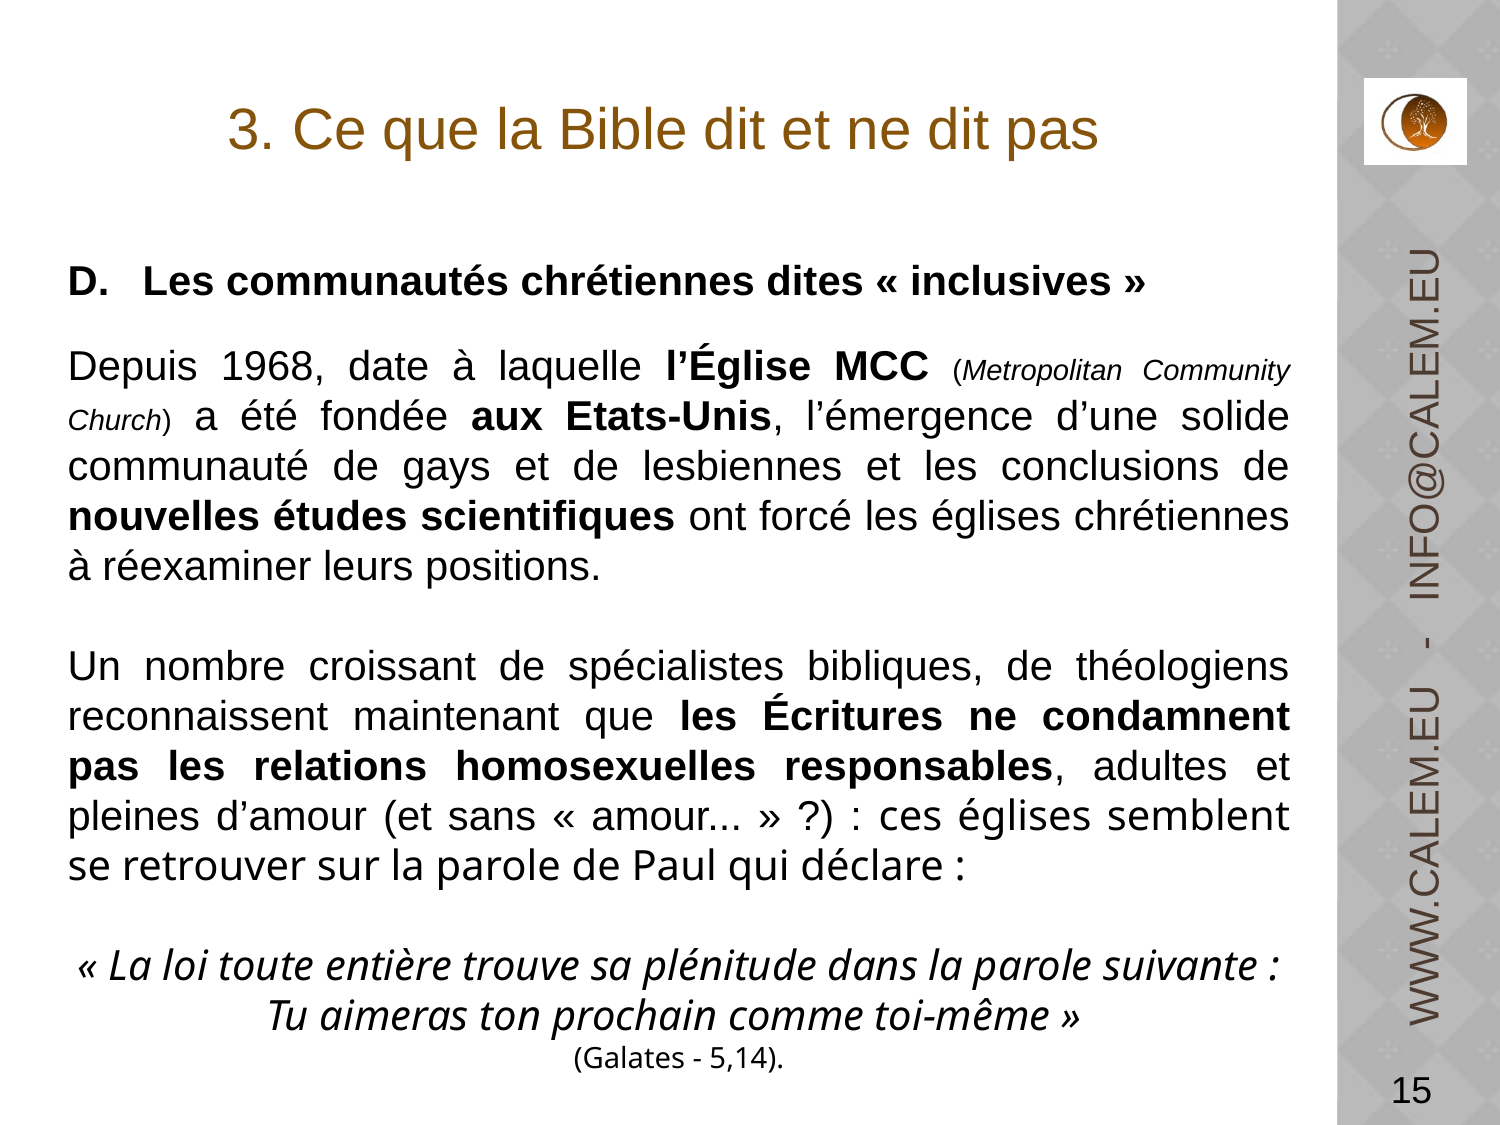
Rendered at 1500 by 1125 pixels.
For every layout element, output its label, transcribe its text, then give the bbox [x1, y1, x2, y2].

picture [1363, 77, 1467, 166]
text_box Les communautés chrétiennes dites « inclusives » Depuis 1968, date à laquelle l’Église MCC (Metropolitan Community Church) a été fondée aux Etats-Unis, l’émergence d’une solide communauté de gays et de lesbiennes et les conclusions de nouvelles études scientifiques ont forcé les églises chrétiennes à réexaminer leurs positions. Un nombre croissant de spécialistes bibliques, de théologiens reconnaissent maintenant que les Écritures ne condamnent pas les relations homosexuelles responsables, adultes et pleines d’amour (et sans « amour... » ?) : ces églises semblent se retrouver sur la parole de Paul qui déclare : « La loi toute entière trouve sa plénitude dans la parole suivante : Tu aimeras ton prochain comme toi-même » (Galates - 5,14). [53, 196, 1306, 1076]
title 3. Ce que la Bible dit et ne dit pas [0, 52, 1330, 162]
text_box 15 [1375, 1058, 1461, 1125]
footer WWW.CALEM.EU - INFO@CALEM.EU [1375, 231, 1448, 1048]
